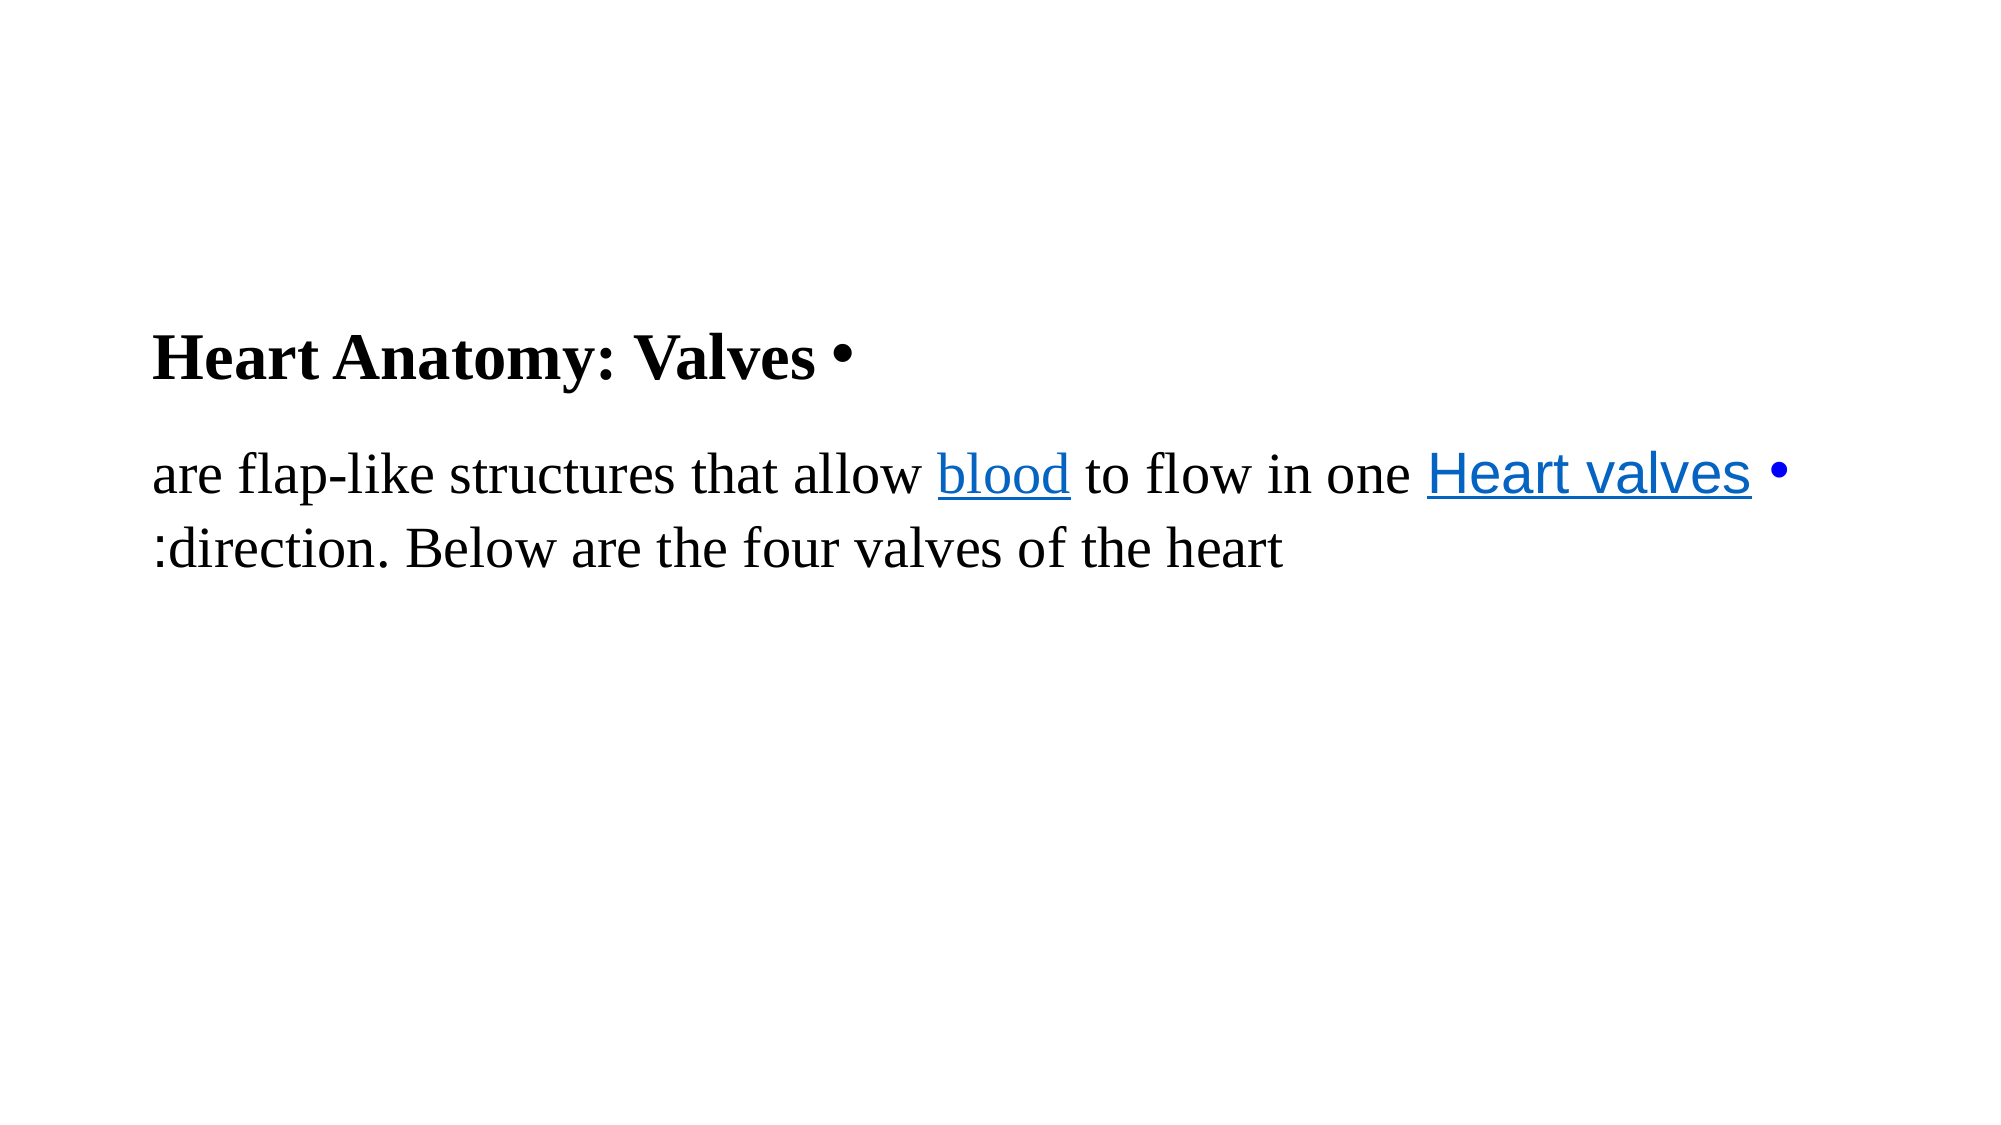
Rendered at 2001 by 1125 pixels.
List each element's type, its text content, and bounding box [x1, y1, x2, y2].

list Heart Anatomy: Valves Heart valves are flap-like structures that allow blood to flow in one direction. Below are the four valves of the heart: [137, 299, 1863, 1014]
